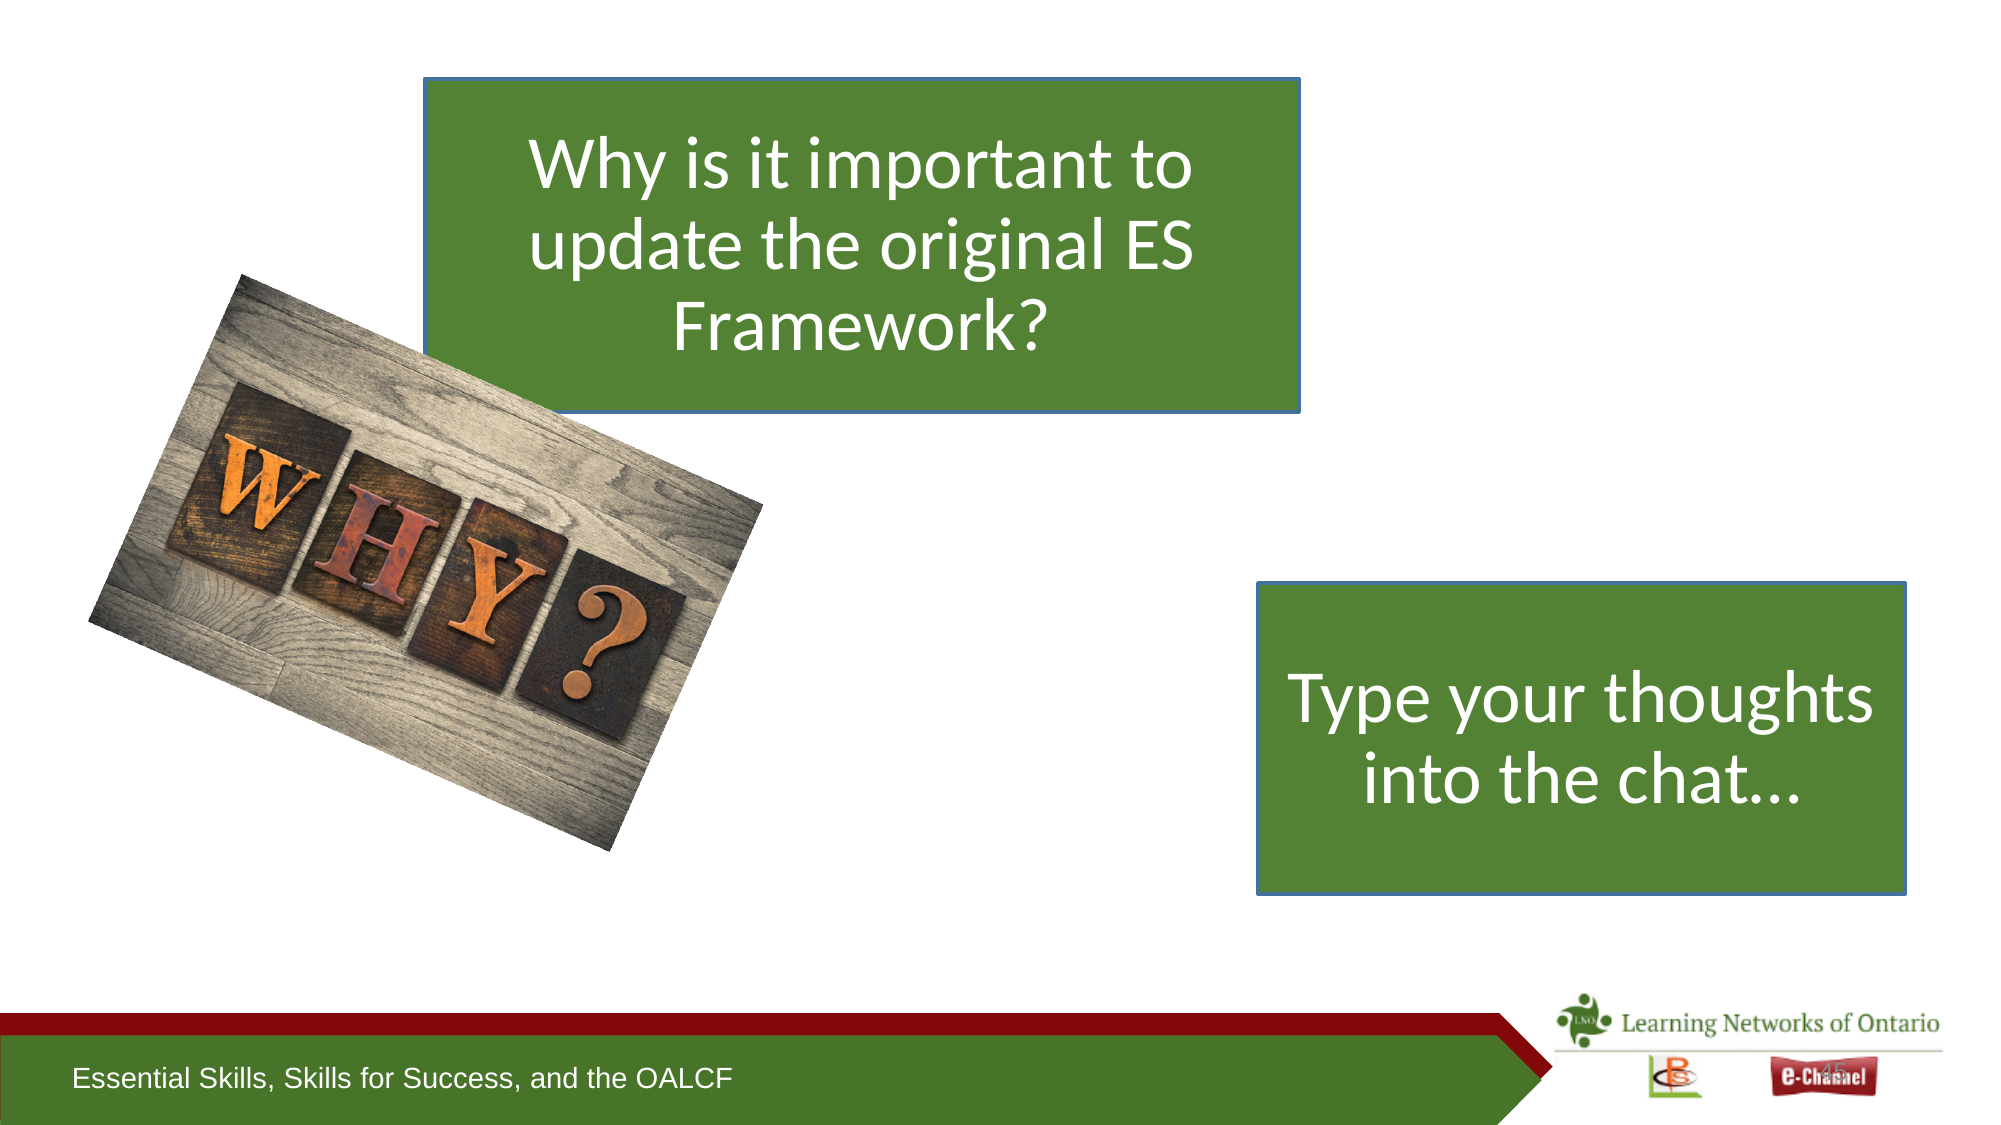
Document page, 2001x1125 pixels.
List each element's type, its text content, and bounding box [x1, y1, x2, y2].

picture [89, 275, 763, 851]
slide_number 45 [1412, 1042, 1863, 1103]
title Why is it important to update the original ES Framework? [423, 77, 1301, 414]
picture [1488, 988, 1962, 1104]
text_box Type your thoughts into the chat… [1256, 581, 1907, 896]
